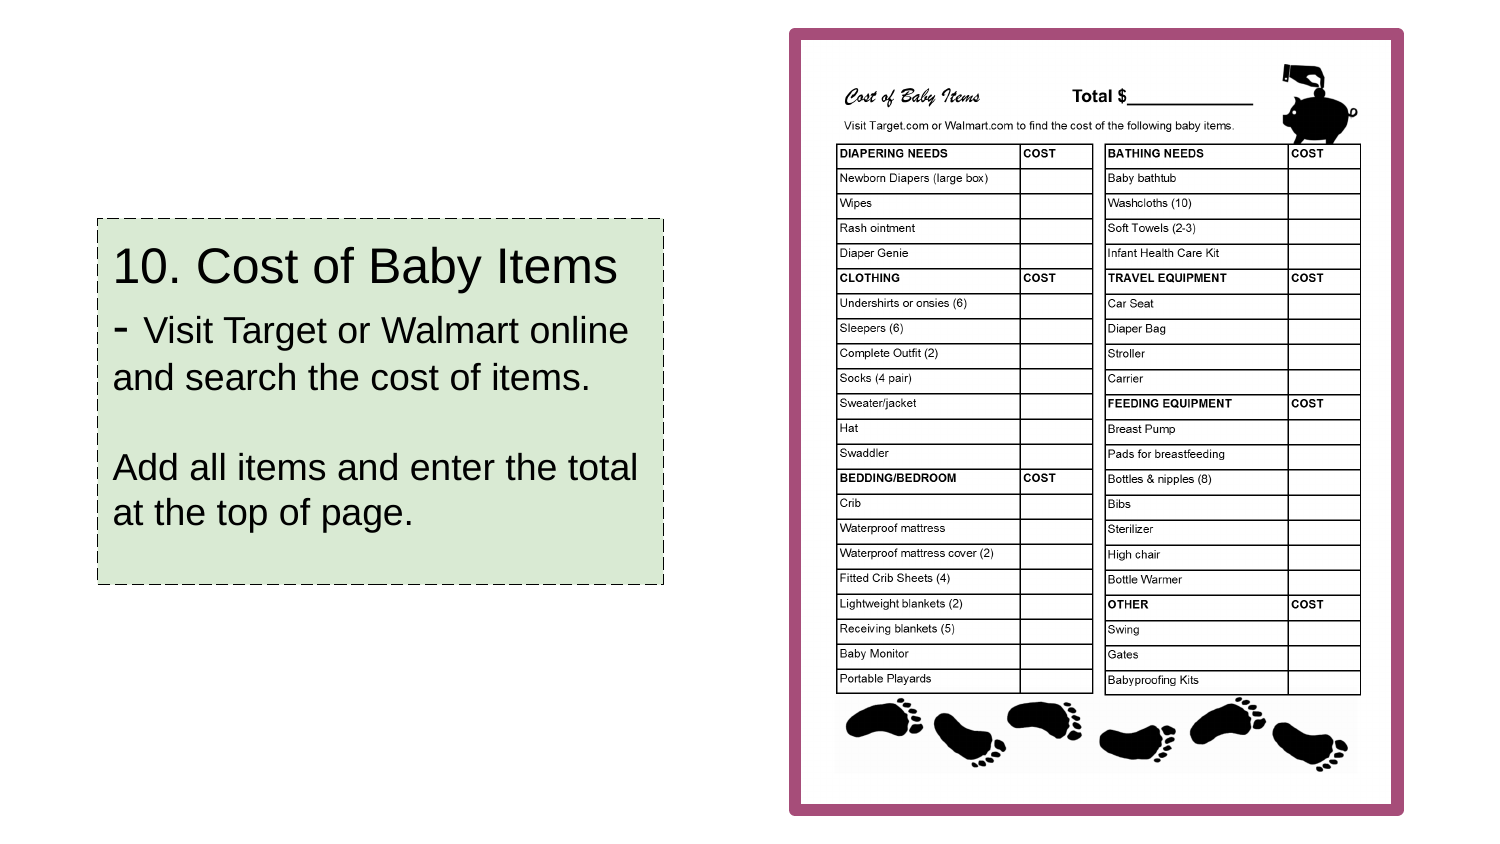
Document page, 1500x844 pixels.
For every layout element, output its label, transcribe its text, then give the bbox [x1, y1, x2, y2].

title 10. Cost of Baby Items - Visit Target or Walmart online and search the cost of items. Add all items and enter the total at the top of page. [97, 218, 664, 585]
picture [800, 39, 1392, 804]
